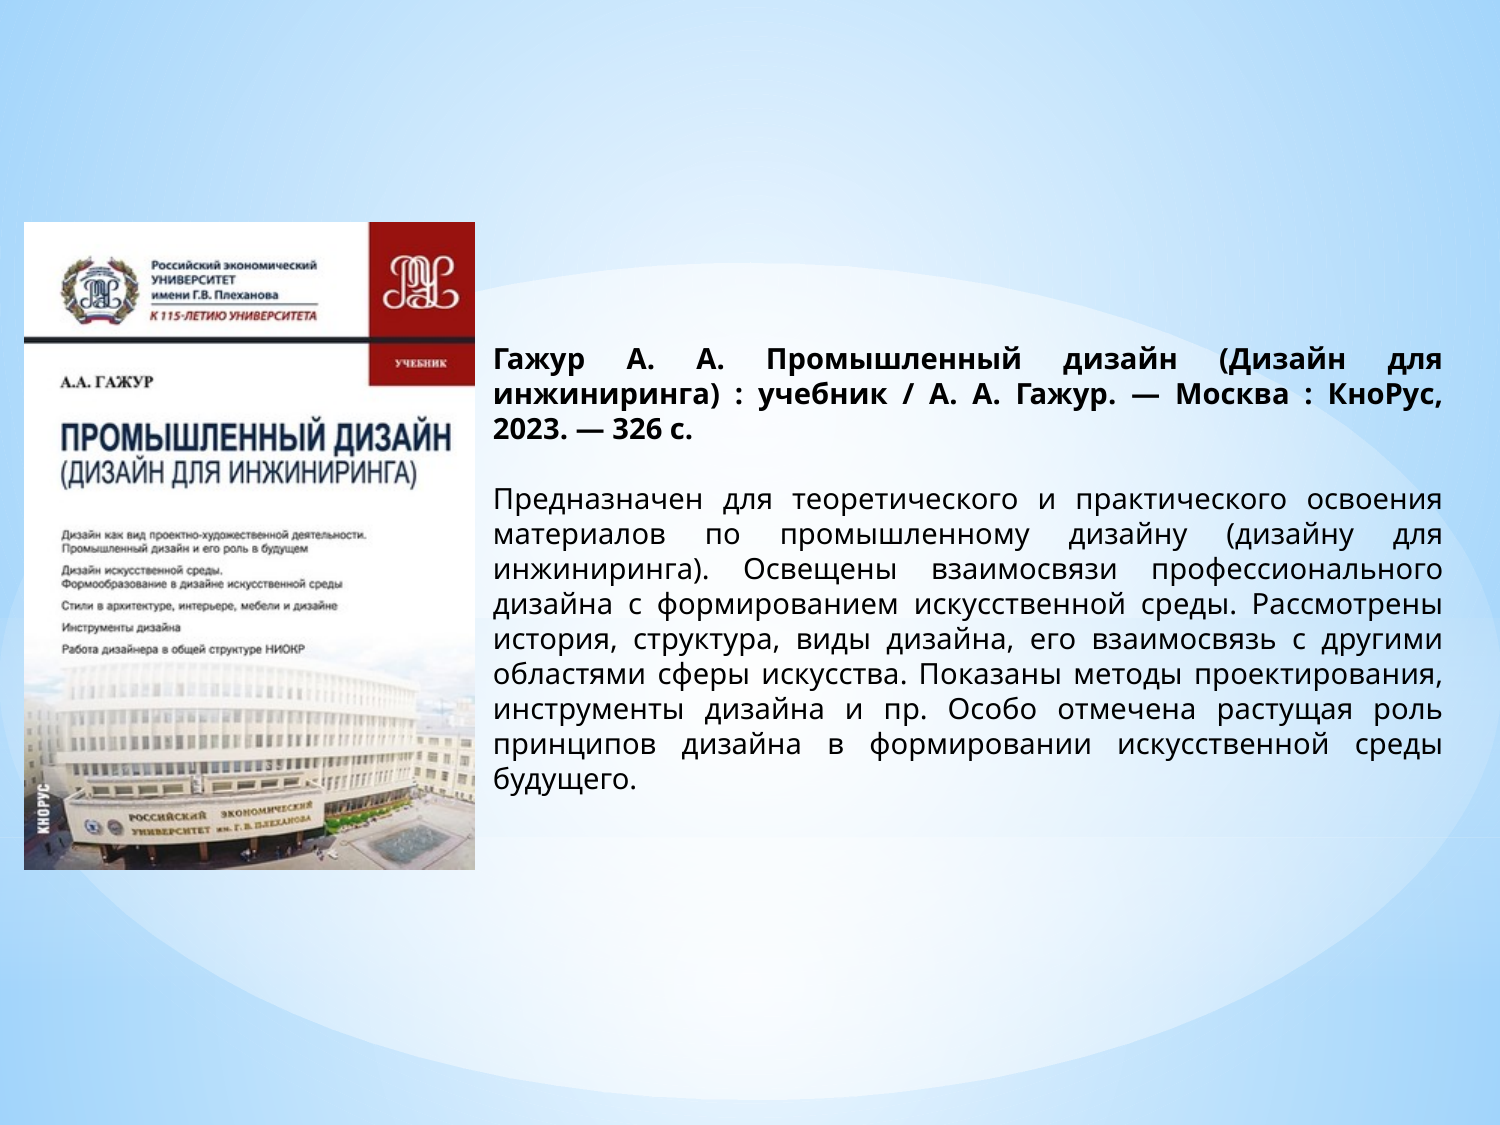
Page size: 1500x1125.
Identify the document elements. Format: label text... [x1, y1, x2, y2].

picture [23, 221, 476, 870]
text_box Гажур А. А. Промышленный дизайн (Дизайн для инжиниринга) : учебник / А. А. Гажур. — Москва : КноРус, 2023. — 326 с. Предназначен для теоретического и практического освоения материалов по промышленному дизайну (дизайну для инжиниринга). Освещены взаимосвязи профессионального дизайна с формированием искусственной среды. Рассмотрены история, структура, виды дизайна, его взаимосвязь с другими областями сферы искусства. Показаны методы проектирования, инструменты дизайна и пр. Особо отмечена растущая роль принципов дизайна в формировании искусственной среды будущего. [480, 333, 1459, 803]
